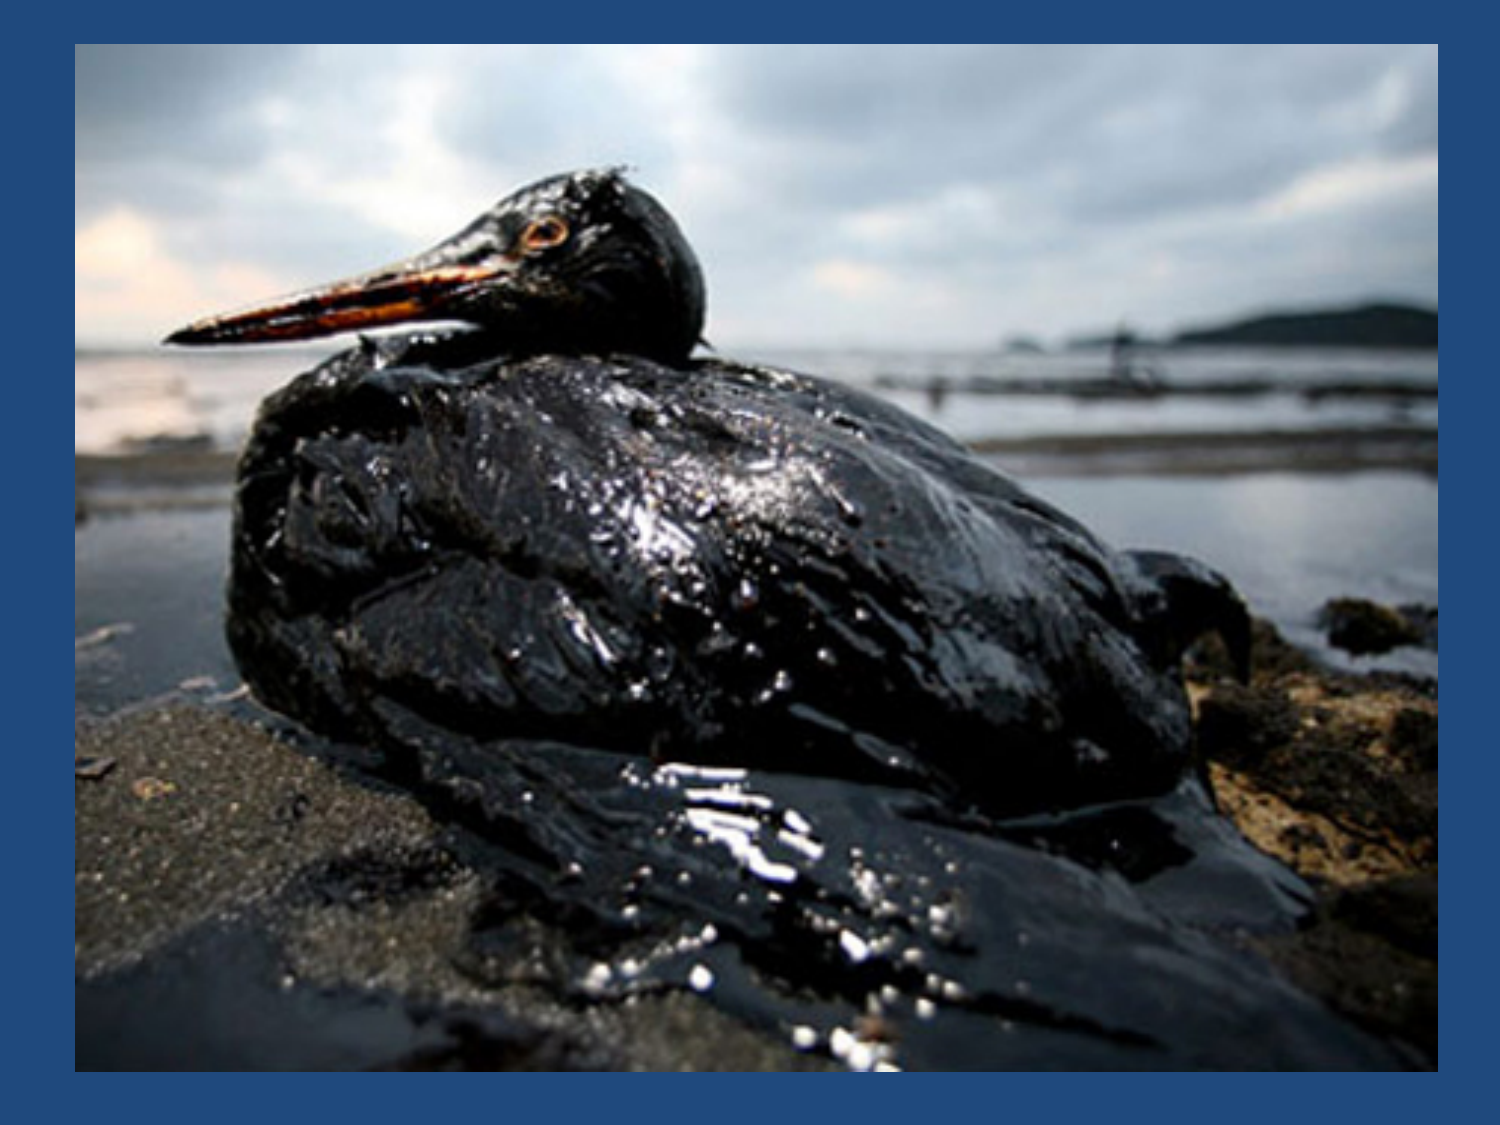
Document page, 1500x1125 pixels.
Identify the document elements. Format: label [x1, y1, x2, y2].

picture [74, 44, 1438, 1072]
